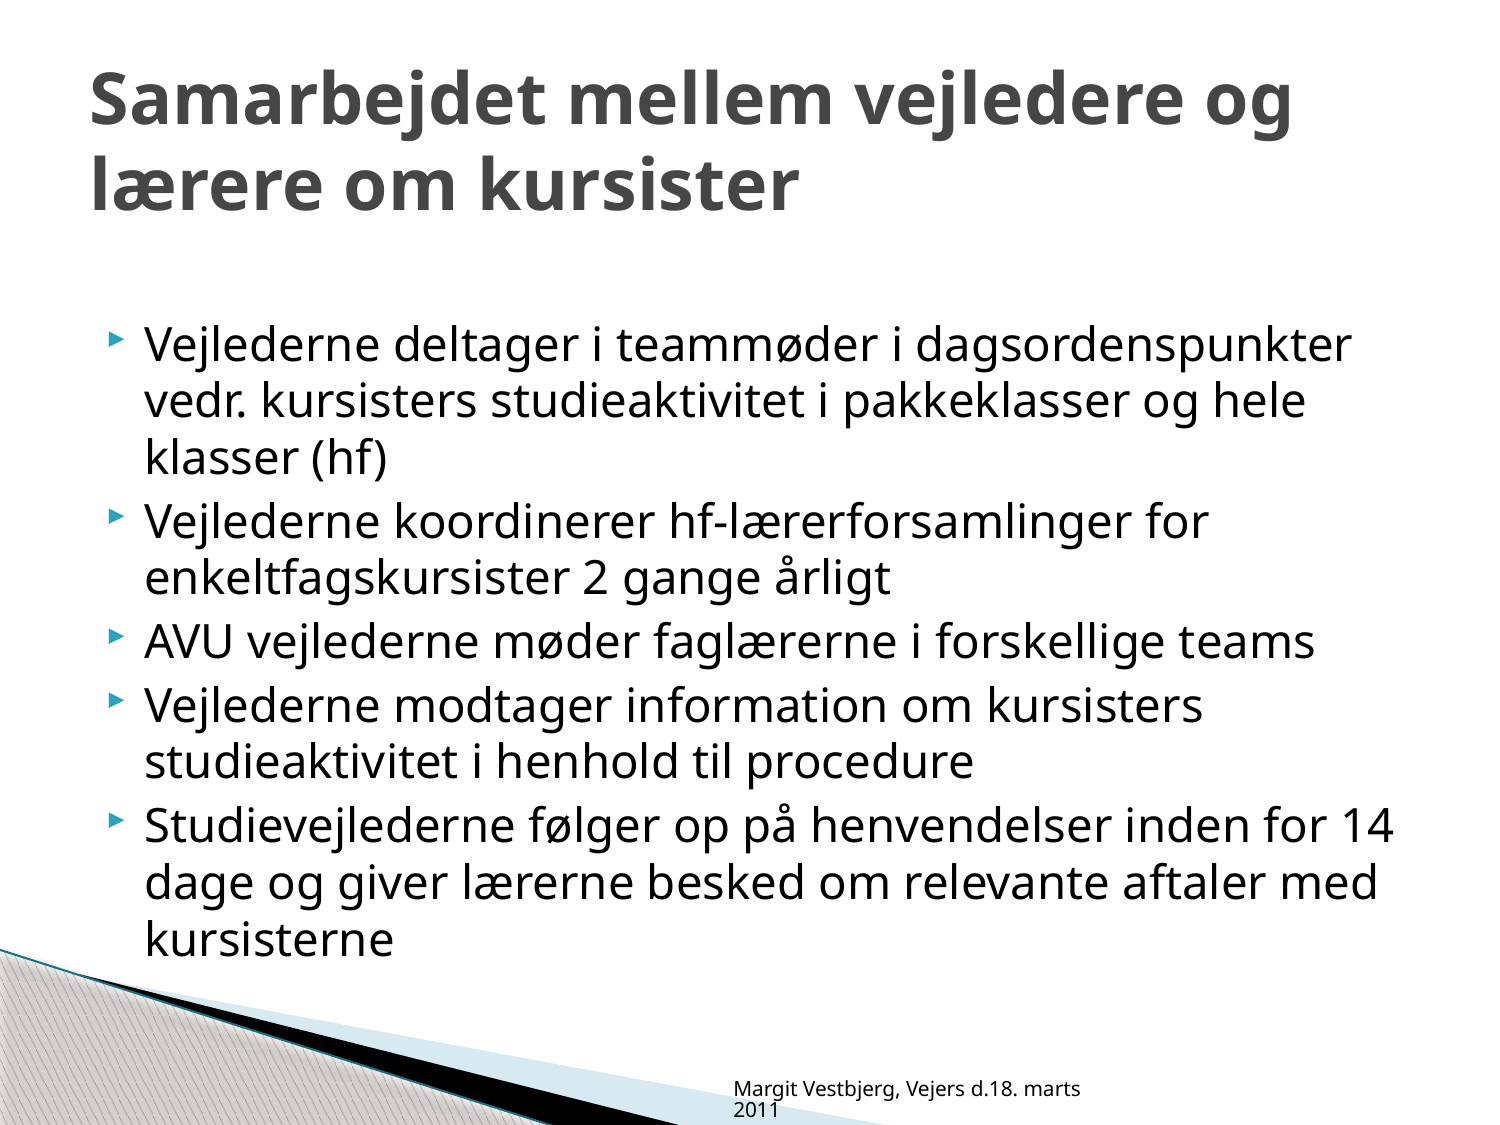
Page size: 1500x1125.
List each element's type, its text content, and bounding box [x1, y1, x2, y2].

list Vejlederne deltager i teammøder i dagsordenspunkter vedr. kursisters studieaktivitet i pakkeklasser og hele klasser (hf) Vejlederne koordinerer hf-lærerforsamlinger for enkeltfagskursister 2 gange årligt AVU vejlederne møder faglærerne i forskellige teams Vejlederne modtager information om kursisters studieaktivitet i henhold til procedure Studievejlederne følger op på henvendelser inden for 14 dage og giver lærerne besked om relevante aftaler med kursisterne [75, 243, 1425, 986]
footer Margit Vestbjerg, Vejers d.18. marts 2011 [718, 1051, 1105, 1112]
title Samarbejdet mellem vejledere og lærere om kursister [75, 45, 1425, 233]
